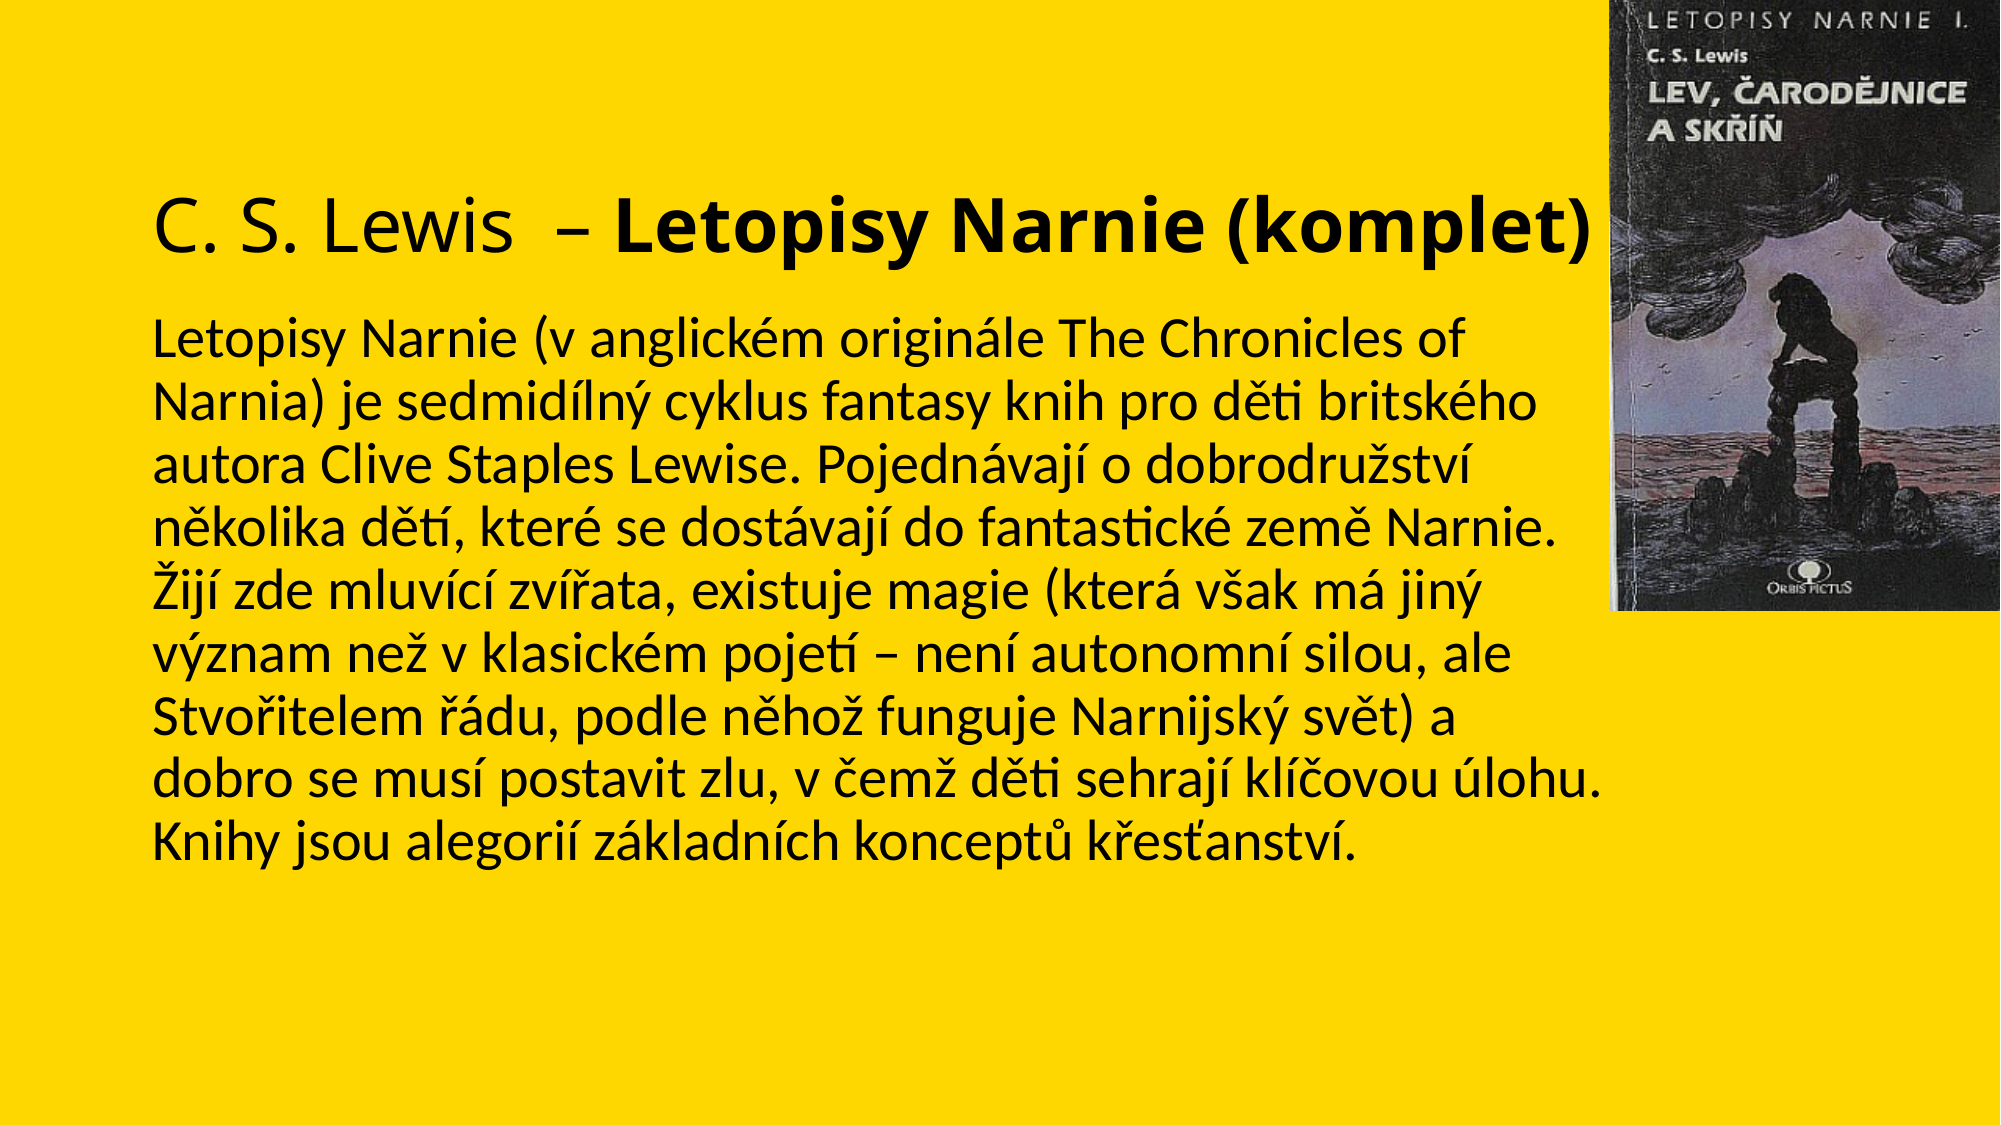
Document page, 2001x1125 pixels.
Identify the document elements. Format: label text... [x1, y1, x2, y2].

picture [1609, 0, 2000, 611]
title C. S. Lewis – Letopisy Narnie (komplet) [137, 97, 1609, 278]
list Letopisy Narnie (v anglickém originále The Chronicles of Narnia) je sedmidílný cyklus fantasy knih pro děti britského autora Clive Staples Lewise. Pojednávají o dobrodružství několika dětí, které se dostávají do fantastické země Narnie. Žijí zde mluvící zvířata, existuje magie (která však má jiný význam než v klasickém pojetí – není autonomní silou, ale Stvořitelem řádu, podle něhož funguje Narnijský svět) a dobro se musí postavit zlu, v čemž děti sehrají klíčovou úlohu. Knihy jsou alegorií základních konceptů křesťanství. [137, 299, 1624, 1014]
